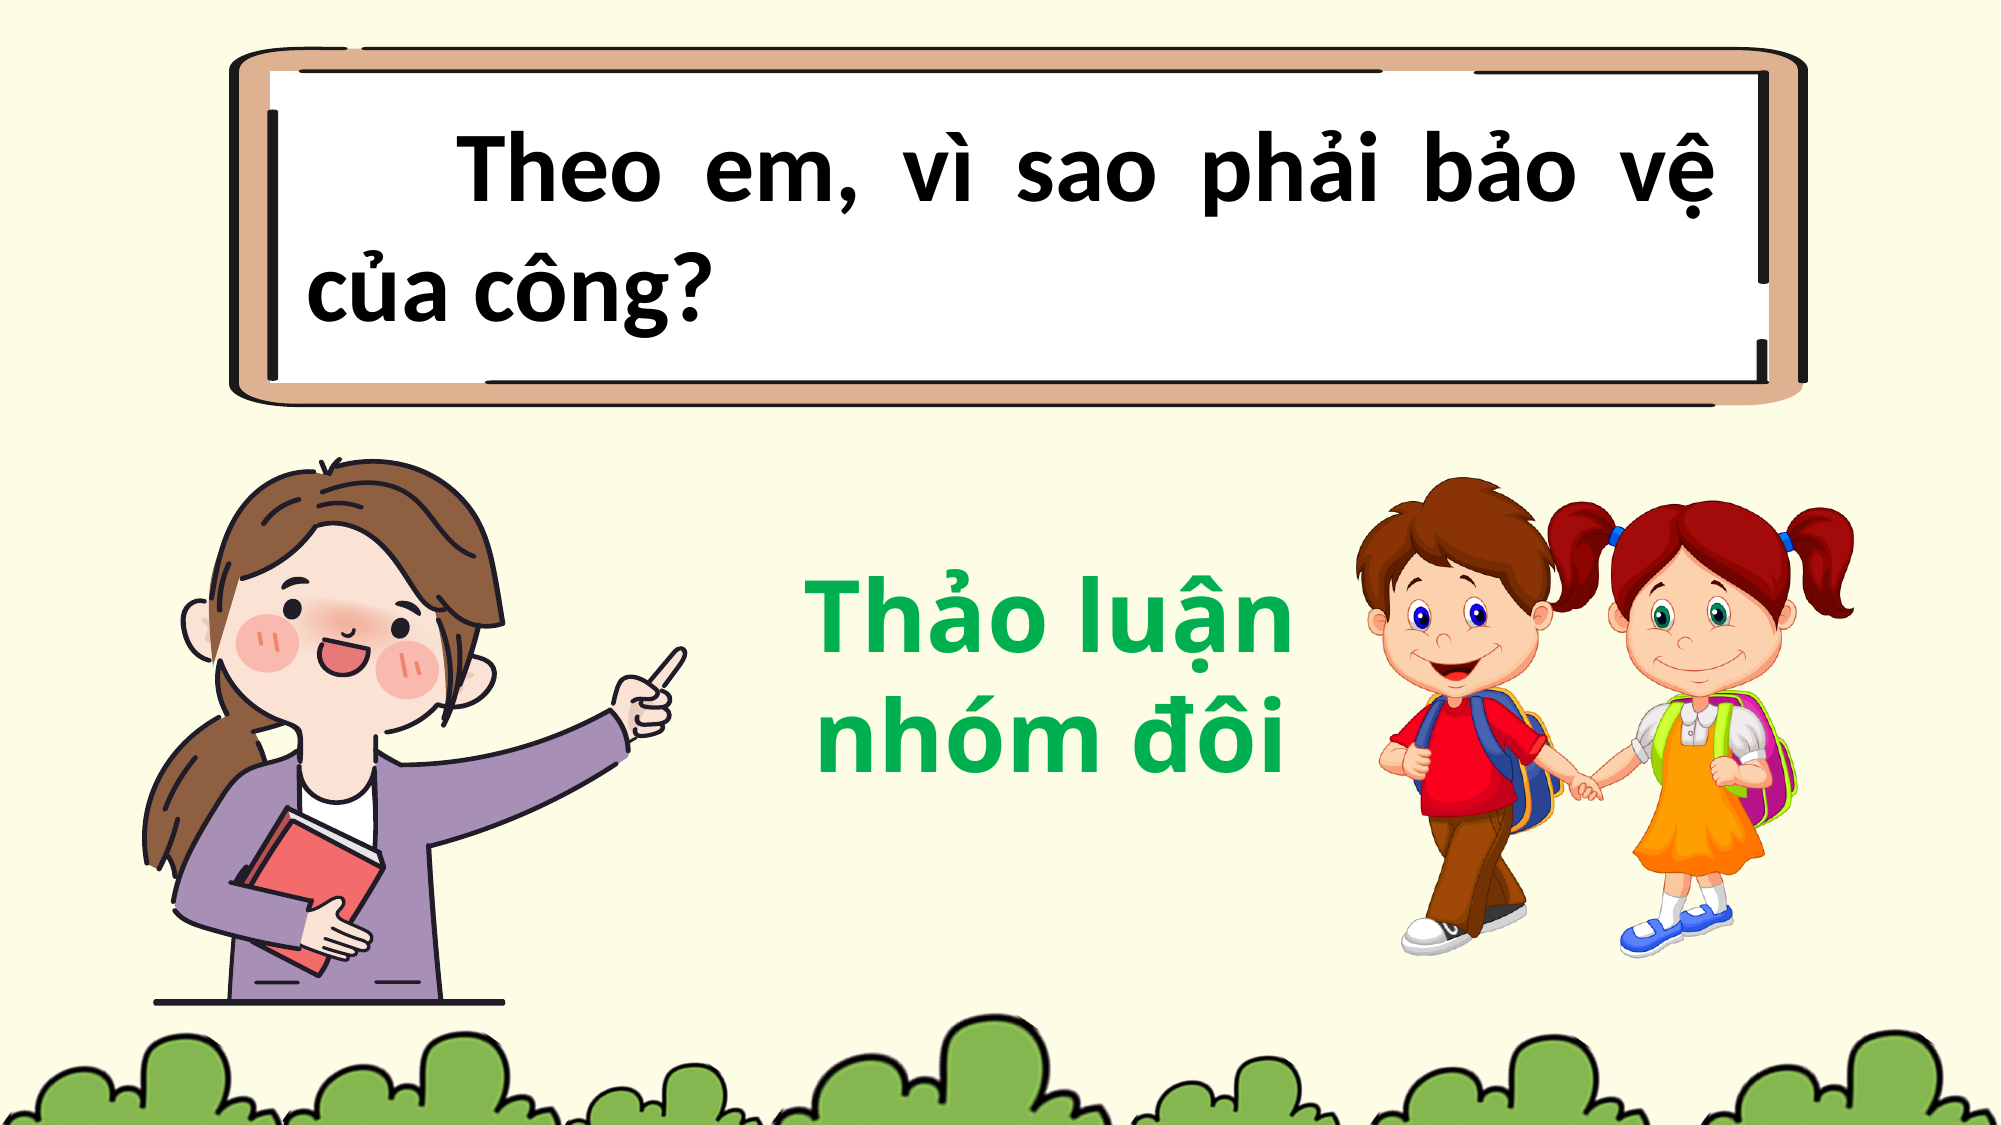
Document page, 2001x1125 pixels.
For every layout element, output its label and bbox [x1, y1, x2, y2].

text_box [724, 475, 1854, 959]
text_box [0, 1011, 2000, 1125]
text_box [141, 457, 688, 1006]
text_box [229, 46, 1808, 408]
